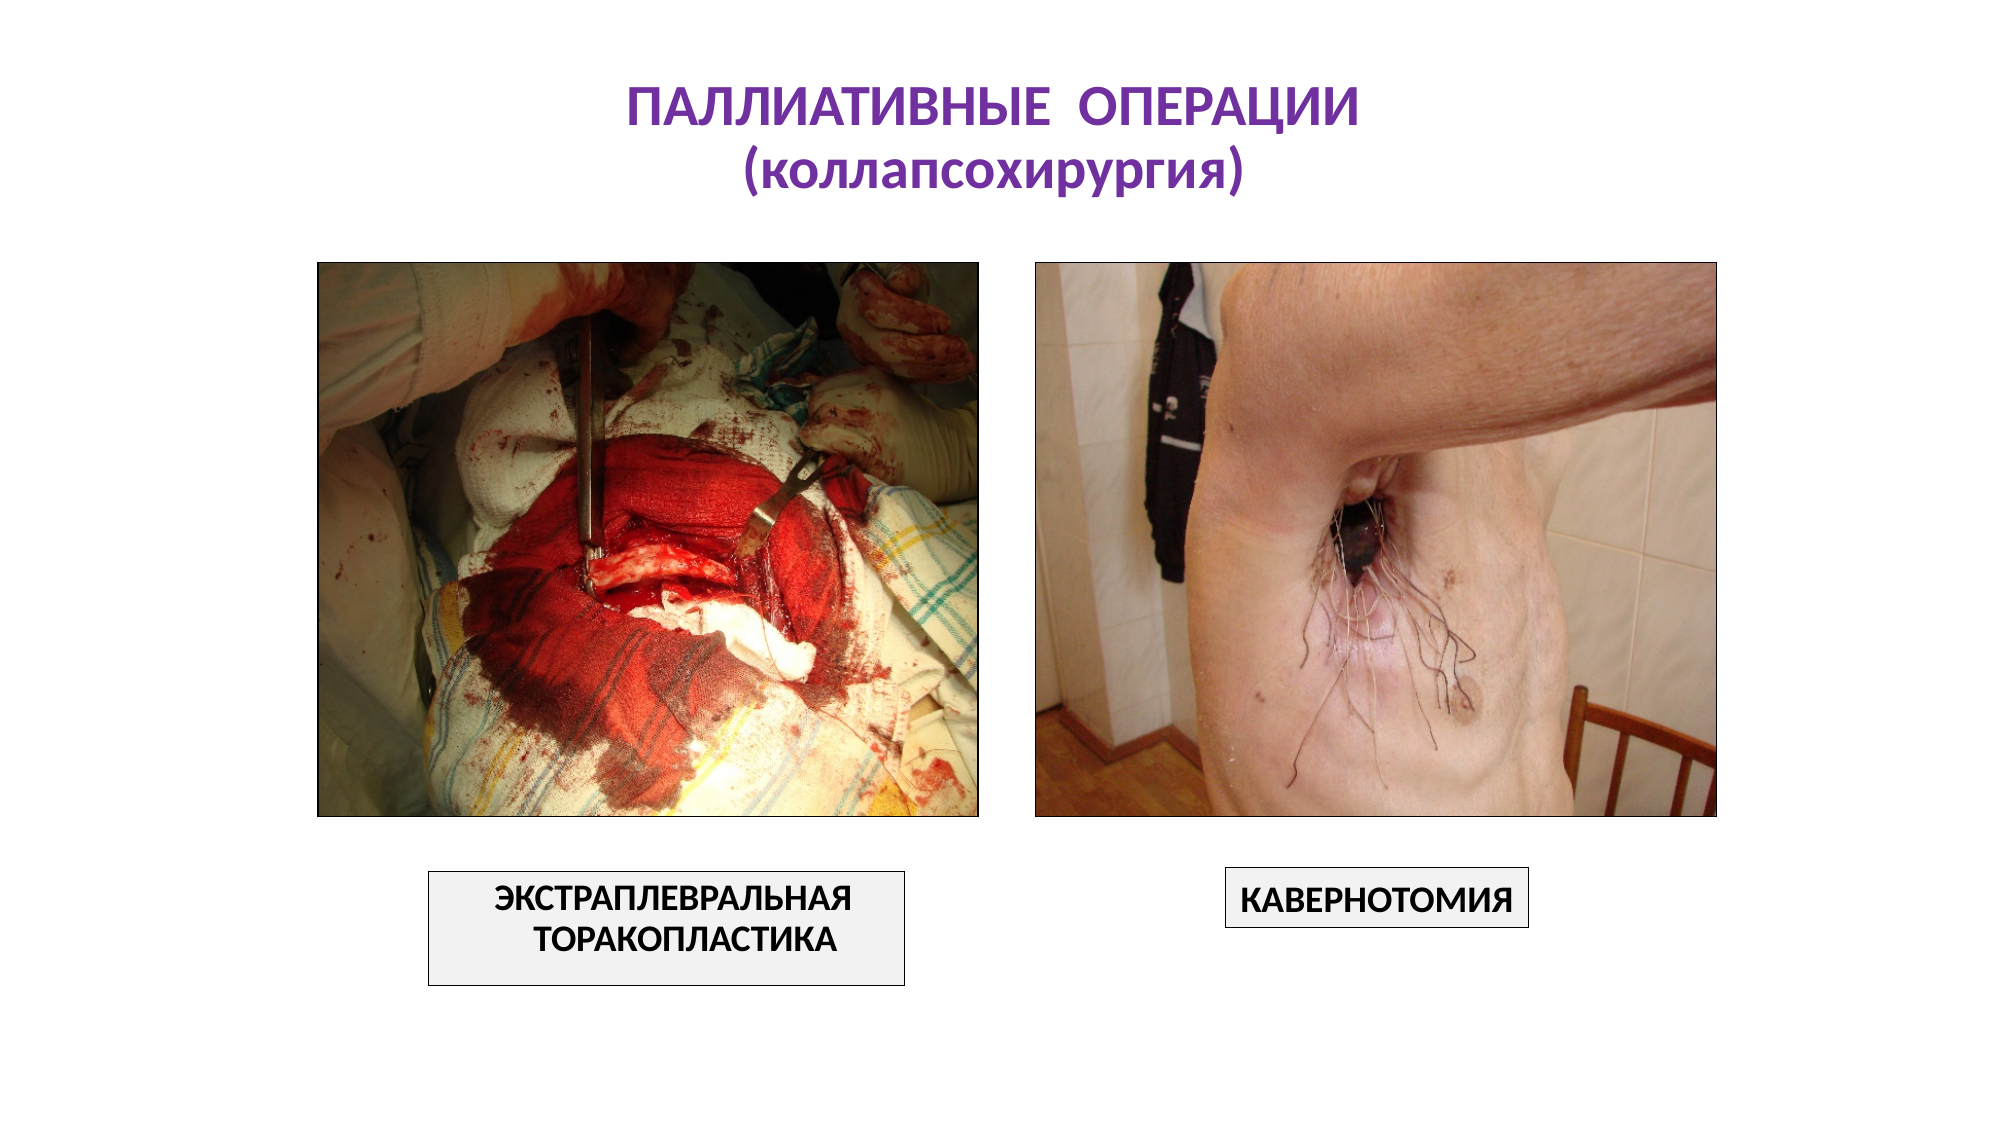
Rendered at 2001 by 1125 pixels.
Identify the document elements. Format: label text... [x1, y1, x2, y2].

picture [1036, 263, 1716, 816]
picture [318, 263, 978, 816]
text_box КАВЕРНОТОМИЯ [1225, 867, 1529, 928]
list ЭКСТРАПЛЕВРАЛЬНАЯ ТОРАКОПЛАСТИКА [428, 871, 905, 986]
title ПАЛЛИАТИВНЫЕ ОПЕРАЦИИ (коллапсохирургия) [318, 64, 1669, 212]
